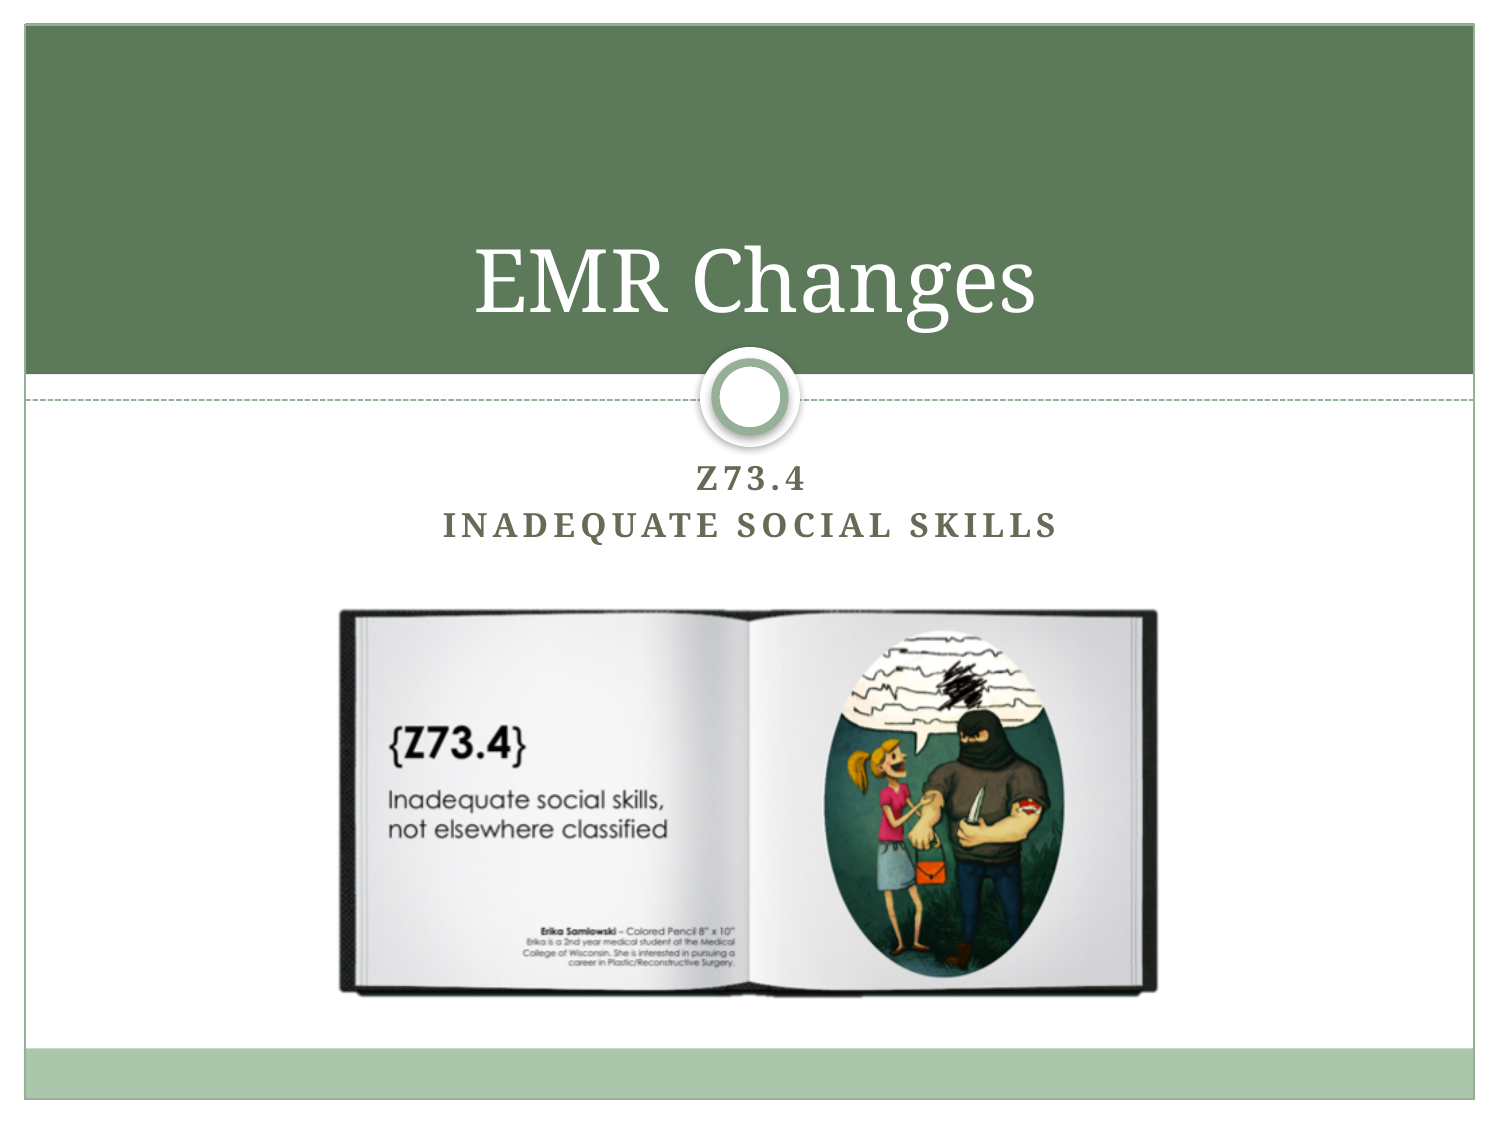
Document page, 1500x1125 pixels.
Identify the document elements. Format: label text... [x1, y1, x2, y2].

list Z73.4 Inadequate social skills [218, 450, 1282, 612]
title EMR Changes [118, 87, 1394, 338]
picture [330, 599, 1170, 1006]
